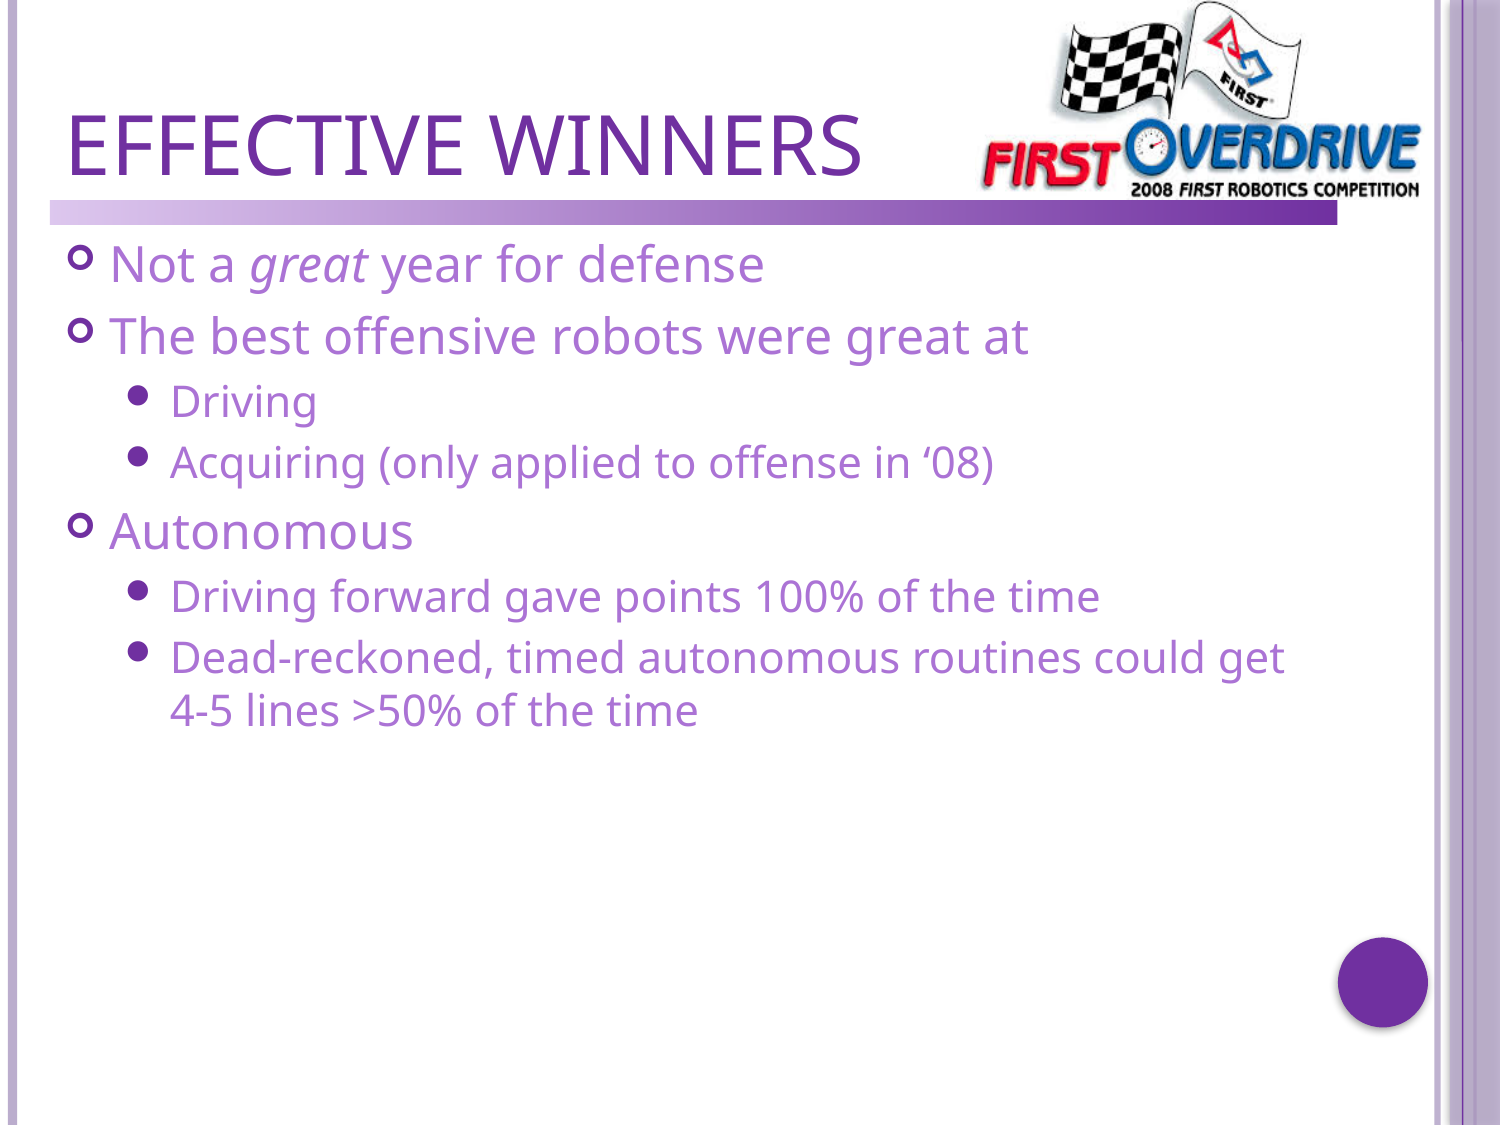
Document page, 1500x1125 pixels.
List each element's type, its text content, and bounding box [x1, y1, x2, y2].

picture [974, 0, 1426, 201]
list Not a great year for defense The best offensive robots were great at Driving Acquiring (only applied to offense in ‘08) Autonomous Driving forward gave points 100% of the time Dead-reckoned, timed autonomous routines could get 4-5 lines >50% of the time [50, 224, 1338, 1062]
title Effective Winners [50, 24, 968, 200]
